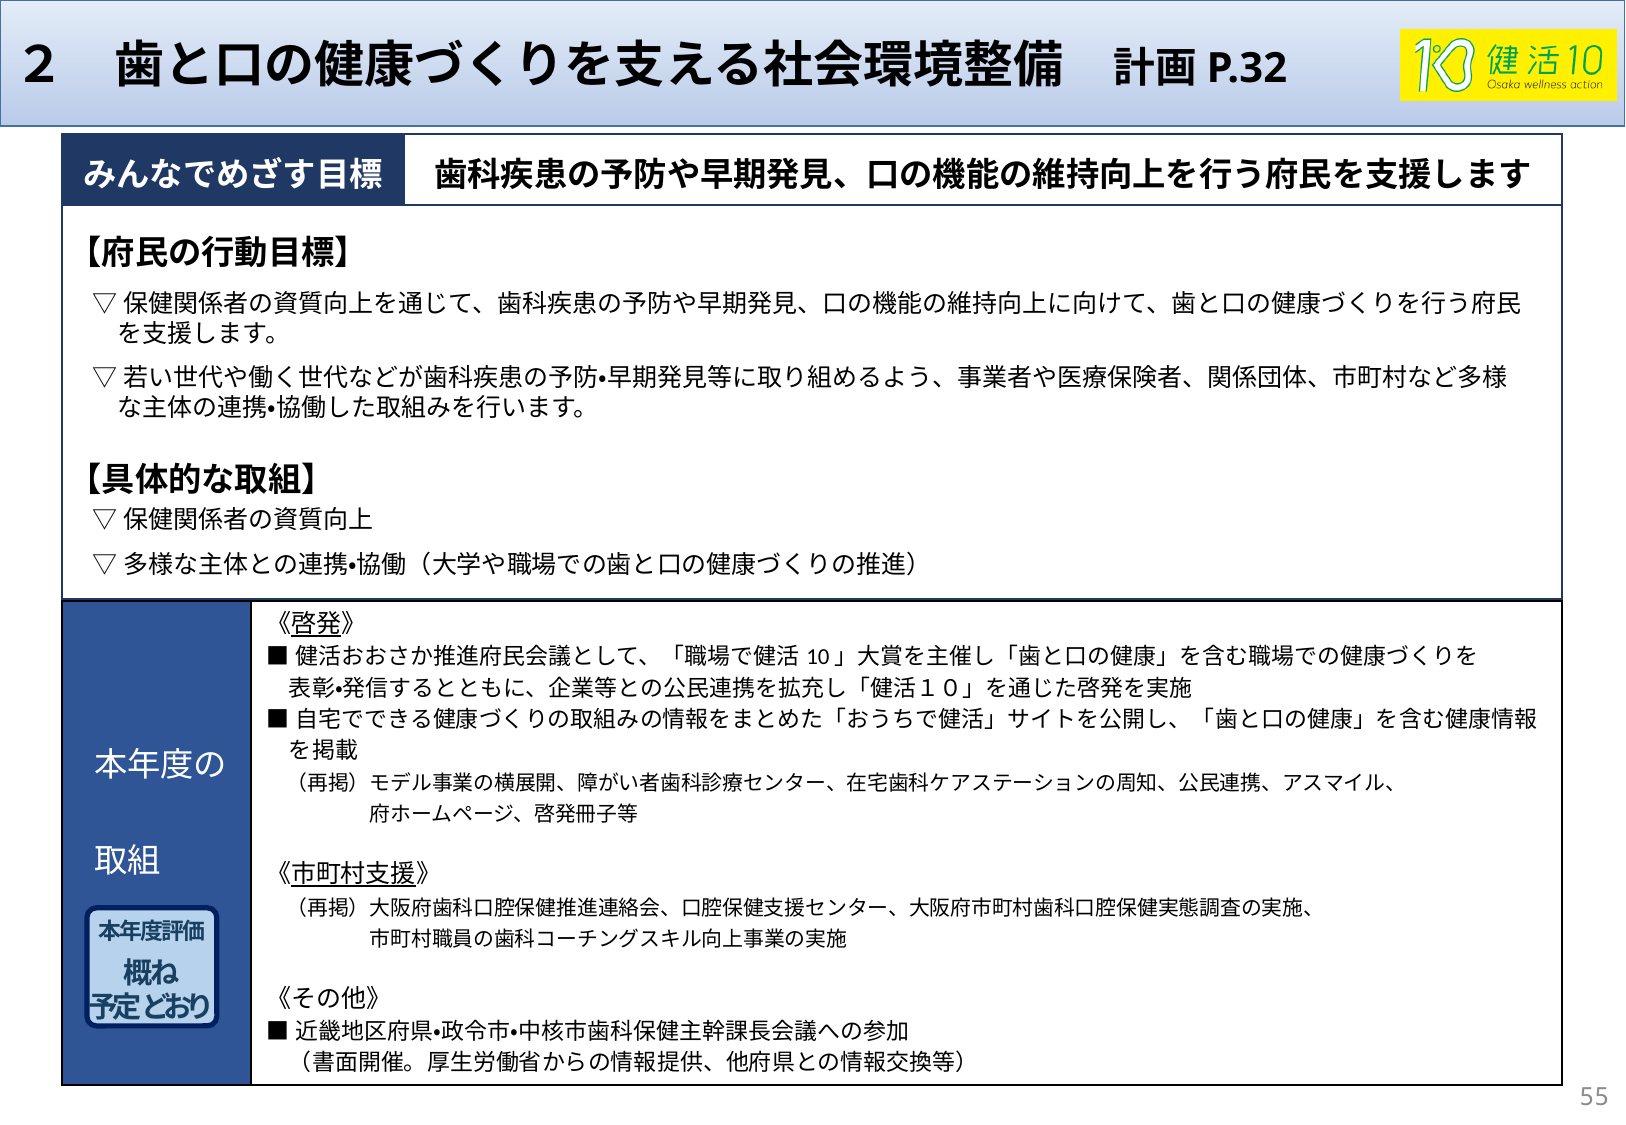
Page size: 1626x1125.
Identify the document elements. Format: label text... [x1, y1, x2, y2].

text_box 歯科疾患の予防や早期発見、口の機能の維持向上を行う府民を支援します [403, 133, 1563, 206]
picture [1400, 29, 1617, 101]
table_header 《啓発》 ■健活おおさか推進府民会議として、「職場で健活10」大賞を主催し「歯と口の健康」を含む職場での健康づくりを 表彰・発信するとともに、企業等との公民連携を拡充し「健活１０」を通じた啓発を実施 ■自宅でできる健康づくりの取組みの情報をまとめた「おうちで健活」サイトを公開し、「歯と口の健康」を含む健康情報 を掲載 （再掲）モデル事業の横展開、障がい者歯科診療センター、在宅歯科ケアステーションの周知、公民連携、アスマイル、 府ホームページ、啓発冊子等 《市町村支援》 （再掲）大阪府歯科口腔保健推進連絡会、口腔保健支援センター、大阪府市町村歯科口腔保健実態調査の実施、 市町村職員の歯科コーチングスキル向上事業の実施 《その他》 ■近畿地区府県・政令市・中核市歯科保健主幹課長会議への参加 （書面開催。厚生労働省からの情報提供、他府県との情報交換等） [252, 602, 1561, 1084]
table_header 本年度の 取組 [63, 602, 250, 1084]
text_box 本年度評価 概ね 予定どおり [85, 906, 218, 1027]
text_box 【具体的な取組】 [62, 446, 982, 504]
text_box みんなでめざす目標 [61, 133, 403, 206]
text_box [61, 206, 1563, 600]
text_box ▽保健関係者の資質向上 ▽多様な主体との連携・協働（大学や職場での歯と口の健康づくりの推進） [86, 492, 1540, 589]
slide_number 55 [1506, 1080, 1625, 1116]
text_box ２ 歯と口の健康づくりを支える社会環境整備 計画P.32 [0, 0, 1625, 127]
